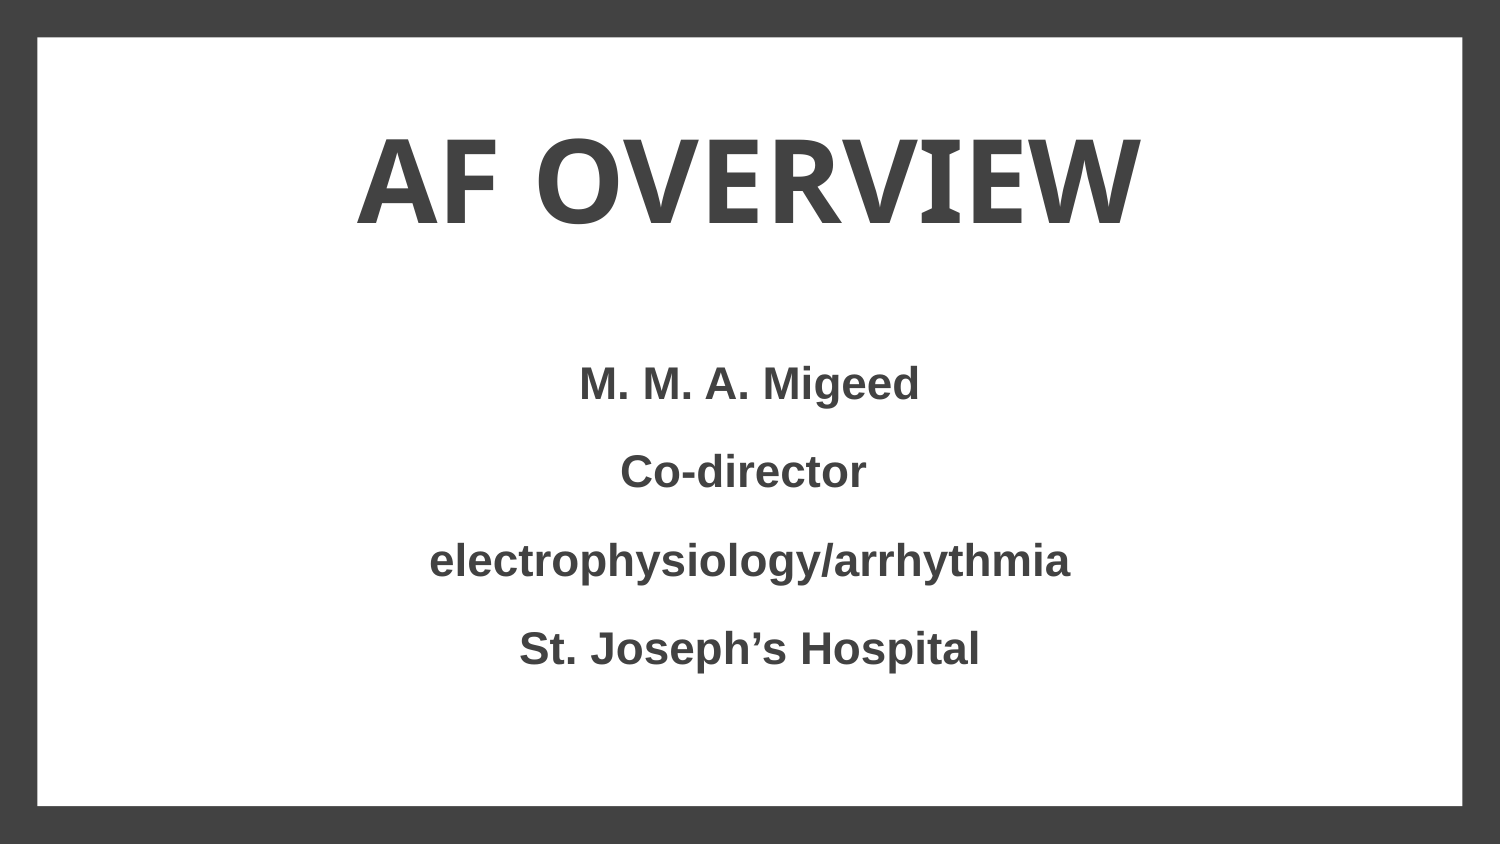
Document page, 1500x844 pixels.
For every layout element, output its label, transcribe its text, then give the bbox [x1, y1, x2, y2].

subtitle M. M. A. Migeed Co-director electrophysiology/arrhythmia St. Joseph’s Hospital [388, 330, 1112, 672]
title AF OVERVIEW [204, 55, 1296, 316]
